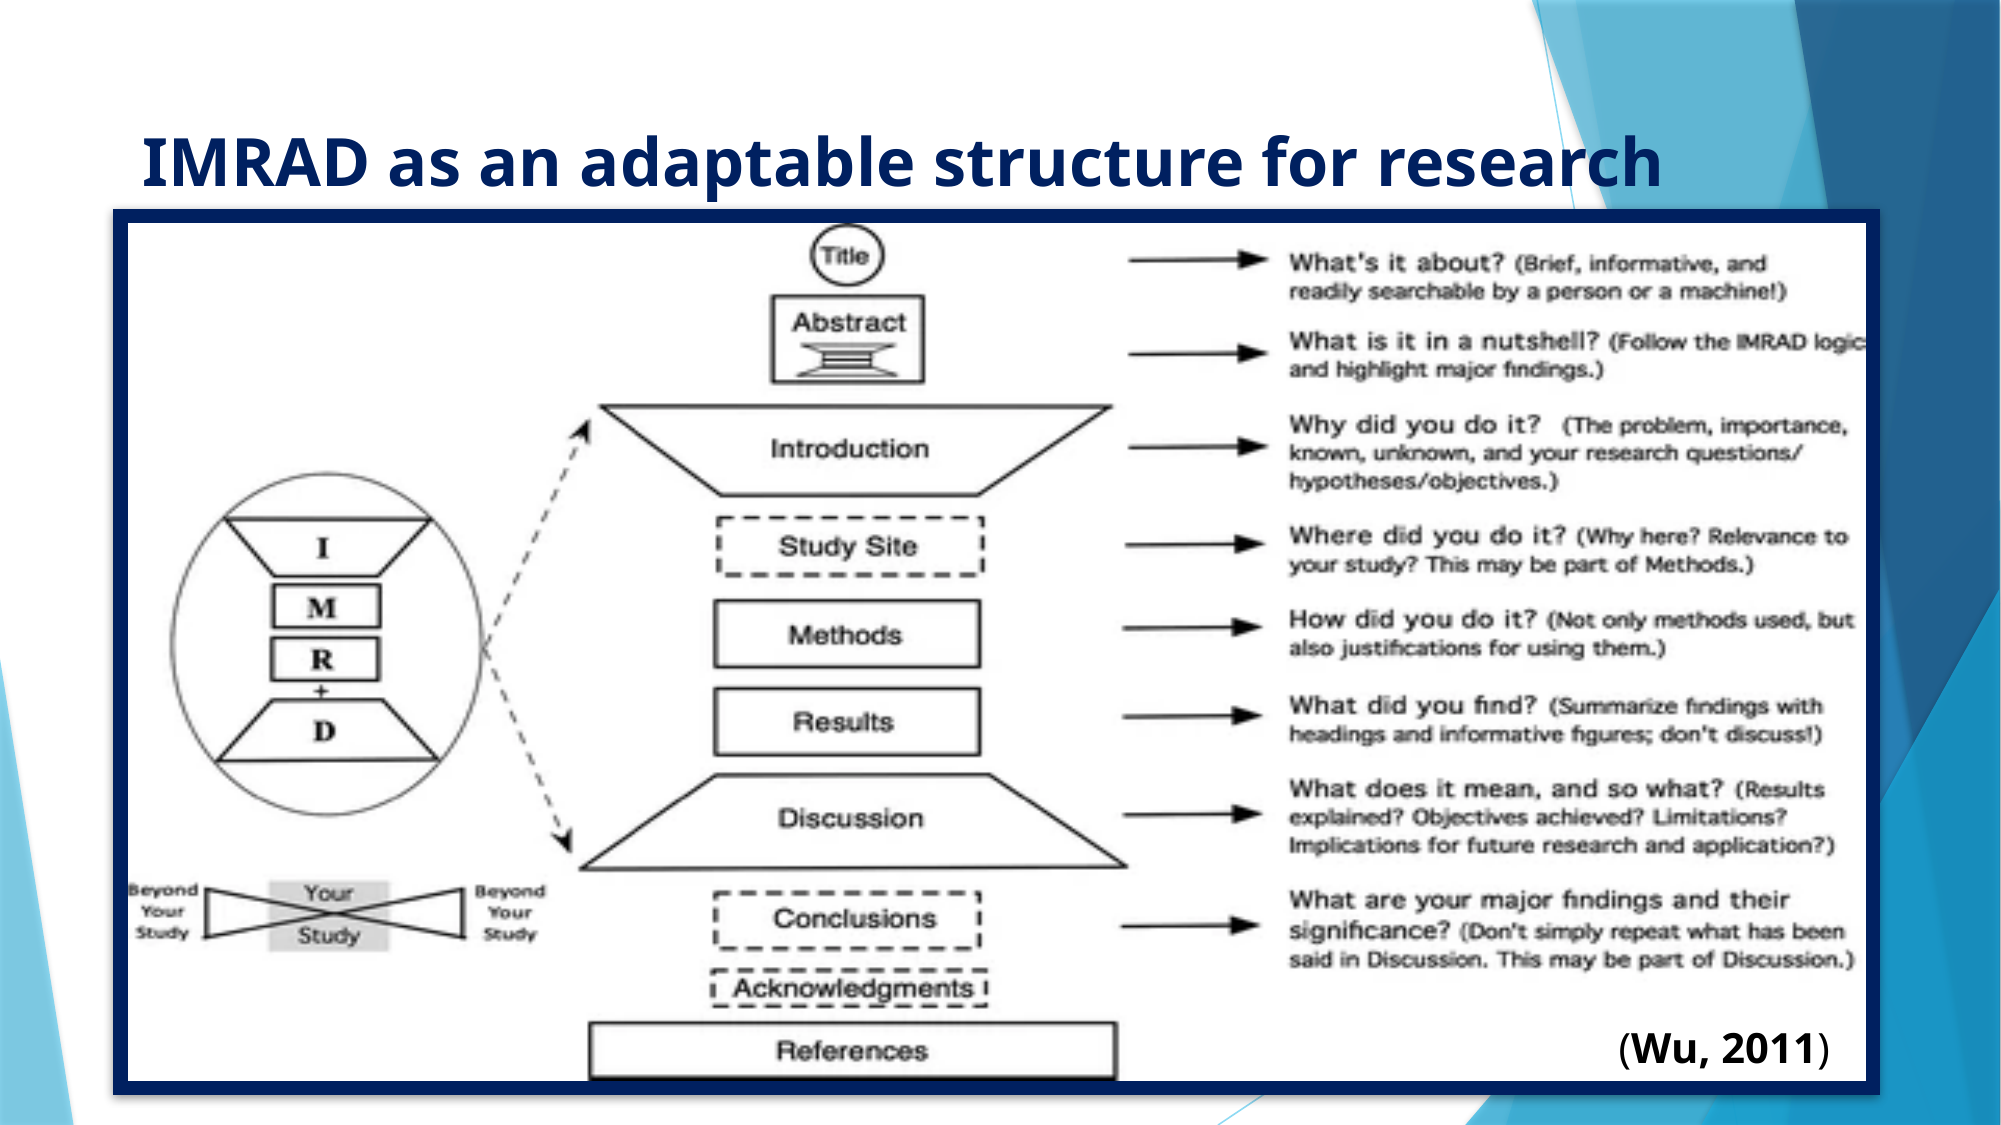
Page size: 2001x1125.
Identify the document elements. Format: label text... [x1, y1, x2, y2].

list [126, 222, 1867, 1081]
title IMRAD as an adaptable structure for research papers [127, 112, 1845, 202]
